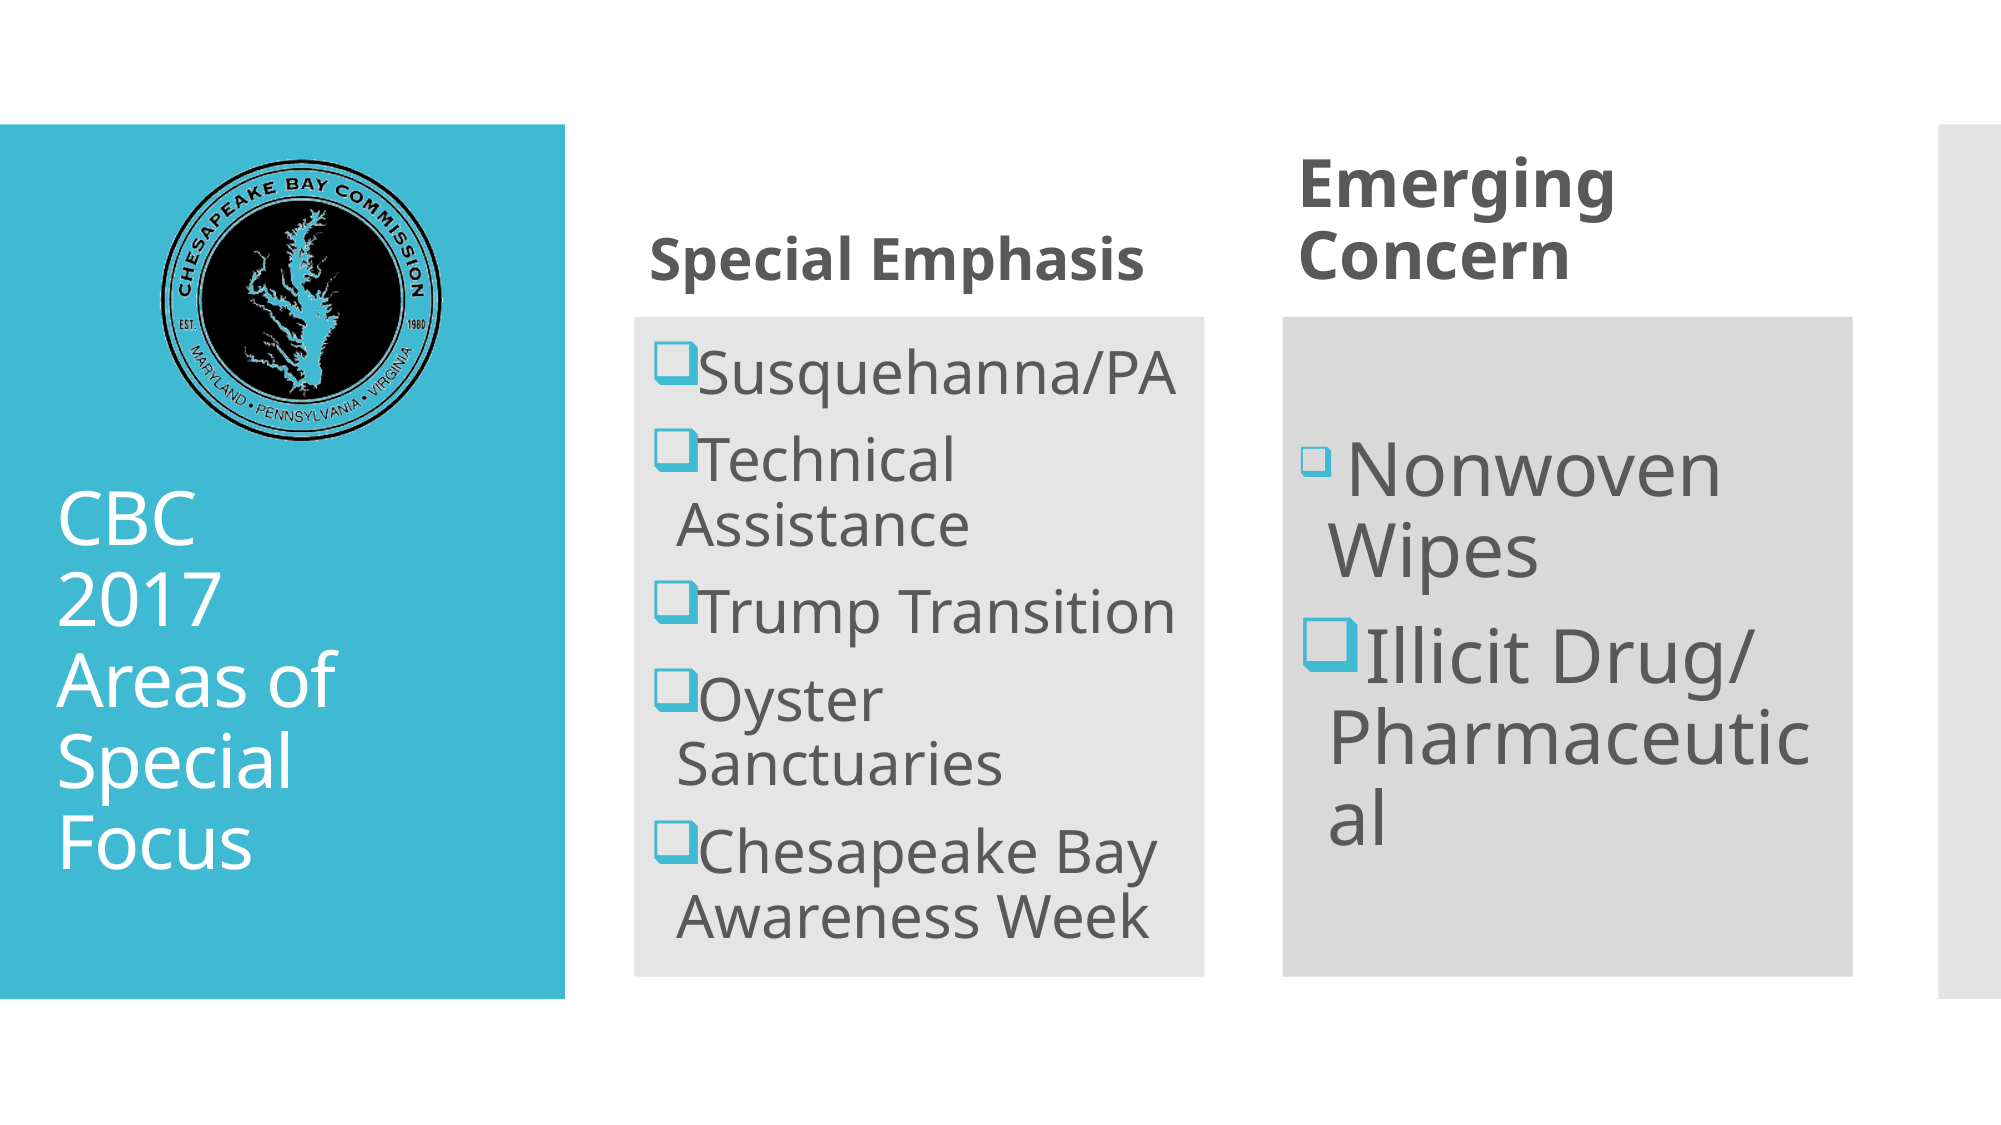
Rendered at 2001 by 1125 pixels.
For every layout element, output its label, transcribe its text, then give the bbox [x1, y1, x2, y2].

title CBC 2017 Areas of Special Focus [41, 184, 525, 940]
list Emerging Concern [1282, 167, 1853, 302]
list Special Emphasis [634, 167, 1205, 301]
list Nonwoven Wipes Illicit Drug/ Pharmaceutical [1282, 316, 1853, 977]
list Susquehanna/PA Technical Assistance Trump Transition Oyster Sanctuaries Chesapeake Bay Awareness Week [634, 316, 1205, 977]
picture [153, 149, 449, 452]
